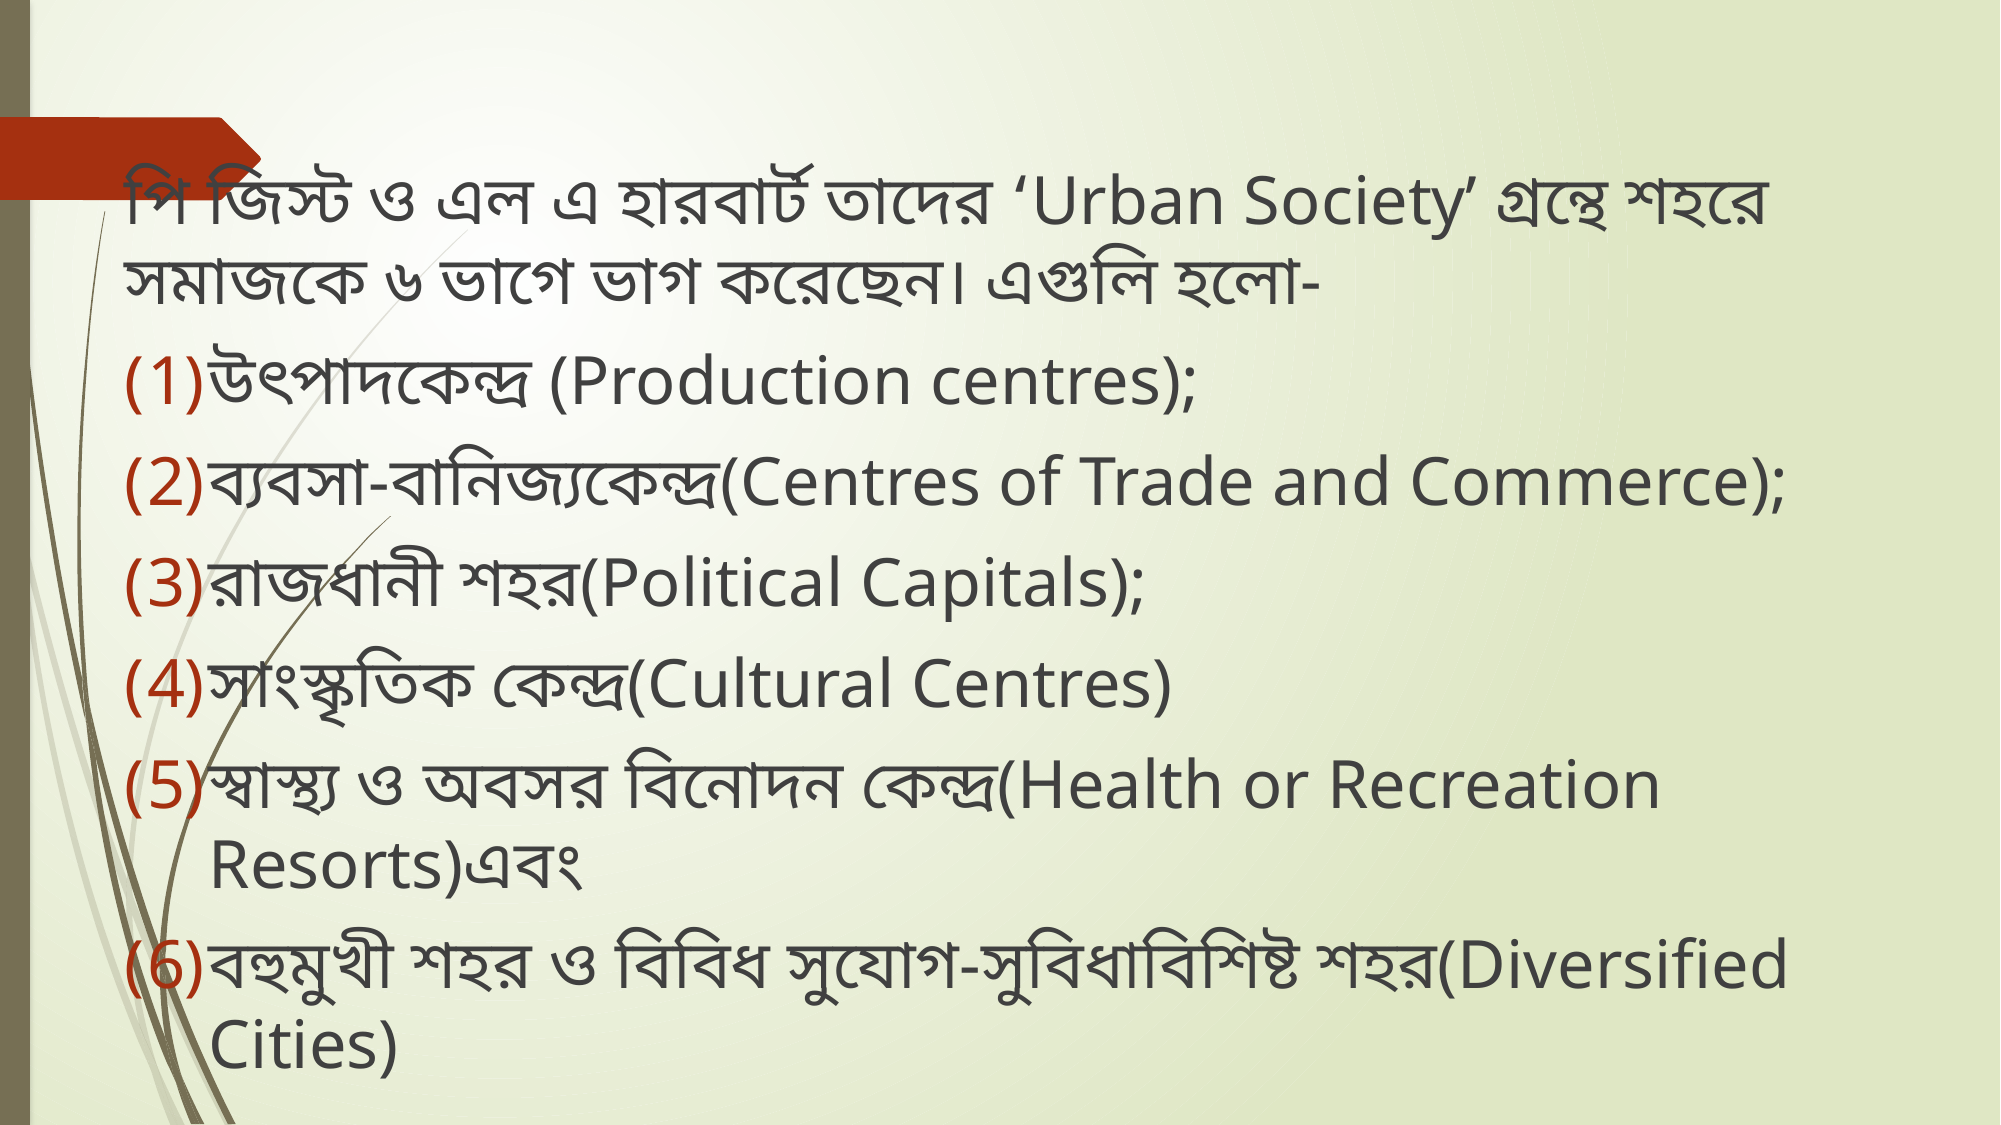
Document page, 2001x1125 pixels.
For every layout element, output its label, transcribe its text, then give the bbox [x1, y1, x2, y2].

list পি জিস্ট ও এল এ হারবার্ট তাদের ‘Urban Society’ গ্রন্থে শহরে সমাজকে ৬ ভাগে ভাগ করেছেন। এগুলি হলো- উৎপাদকেন্দ্র (Production centres); ব্যবসা-বানিজ্যকেন্দ্র(Centres of Trade and Commerce); রাজধানী শহর(Political Capitals); সাংস্কৃতিক কেন্দ্র(Cultural Centres) স্বাস্থ্য ও অবসর বিনোদন কেন্দ্র(Health or Recreation Resorts)এবং বহুমুখী শহর ও বিবিধ সুযোগ-সুবিধাবিশিষ্ট শহর(Diversified Cities) [109, 149, 1888, 1093]
